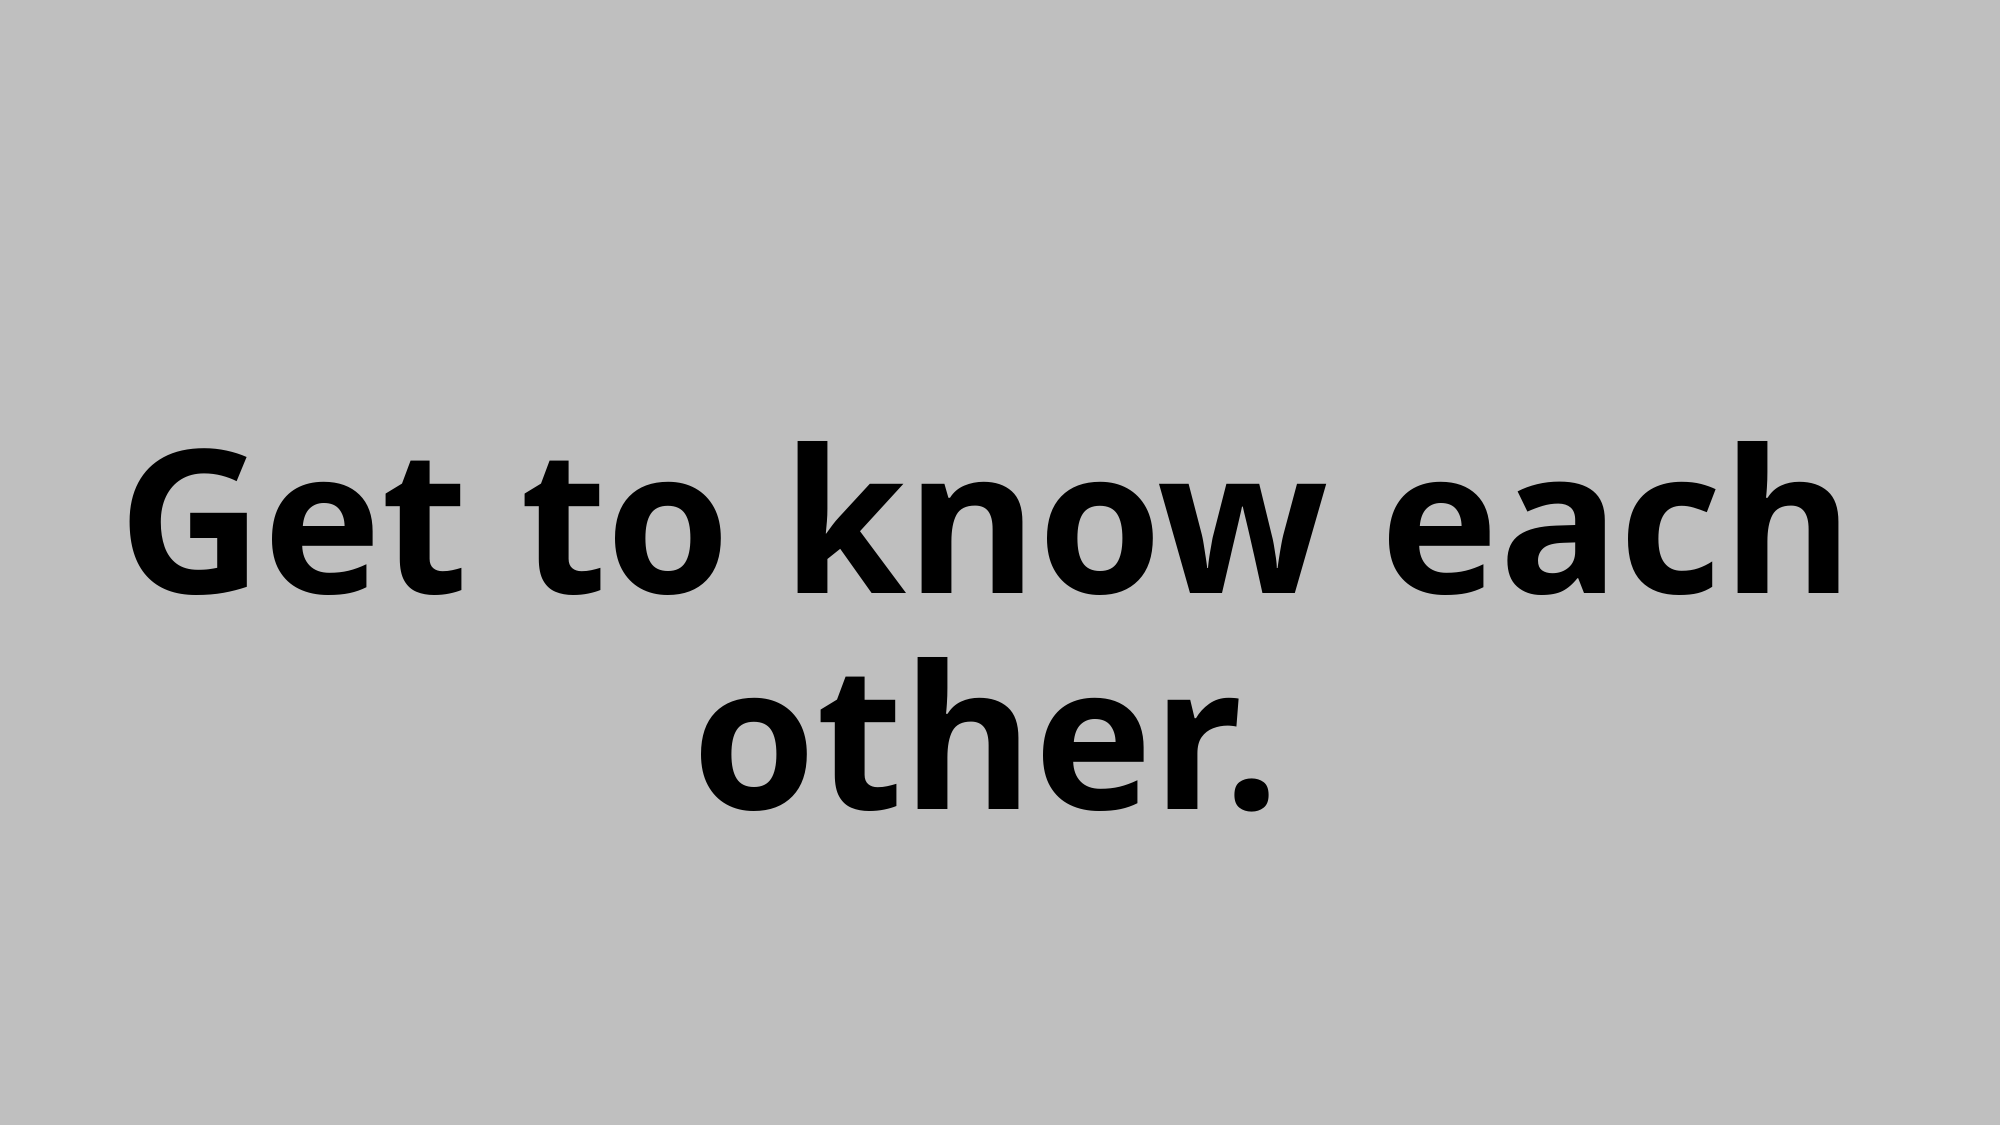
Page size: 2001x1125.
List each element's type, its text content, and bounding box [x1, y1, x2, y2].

title Get to know each other. [34, 79, 1939, 860]
